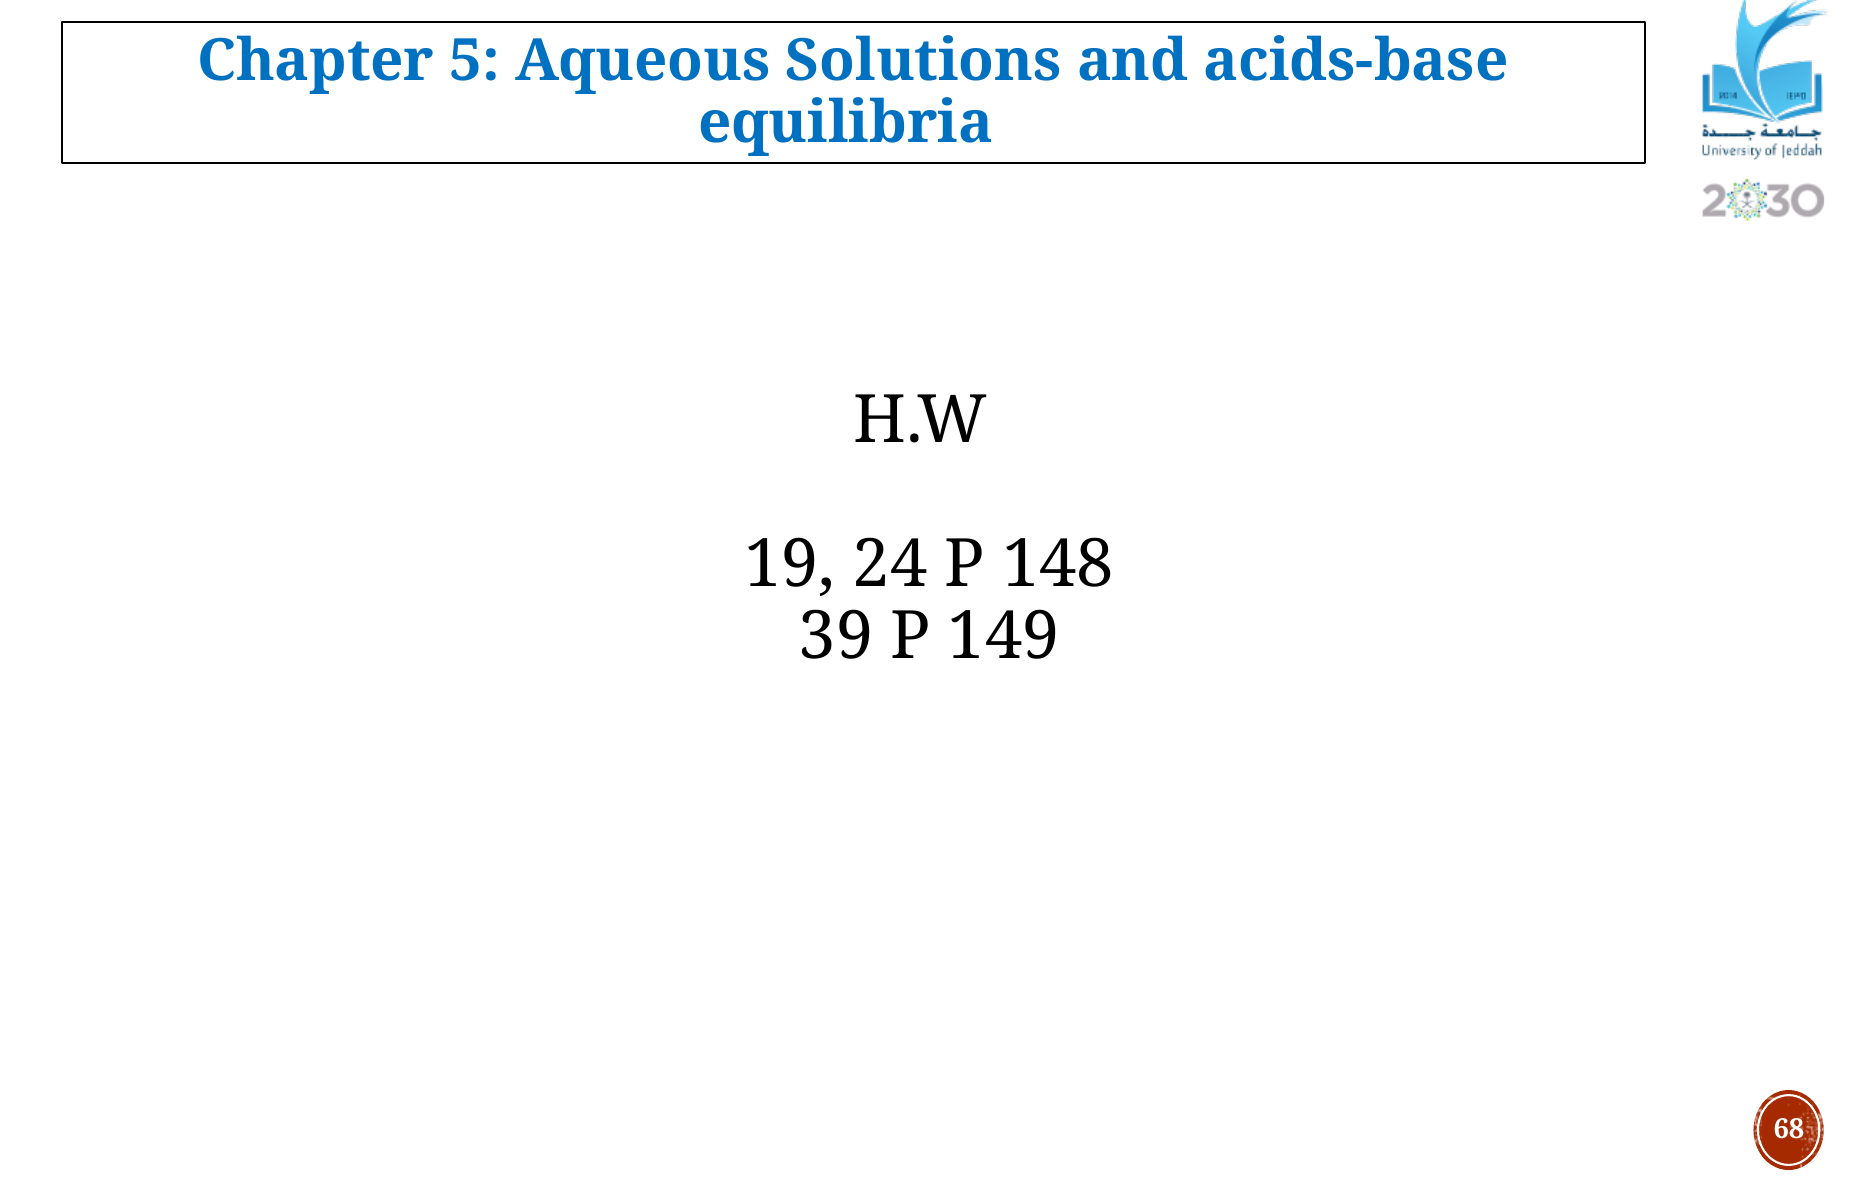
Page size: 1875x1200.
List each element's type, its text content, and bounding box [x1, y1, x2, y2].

text_box Chapter 5: Aqueous Solutions and acids-base equilibria [61, 21, 1646, 164]
picture [1681, 0, 1846, 227]
slide_number 68 [1739, 1097, 1838, 1162]
title H.W 19, 24 P 148 39 P 149 [155, 427, 1703, 710]
